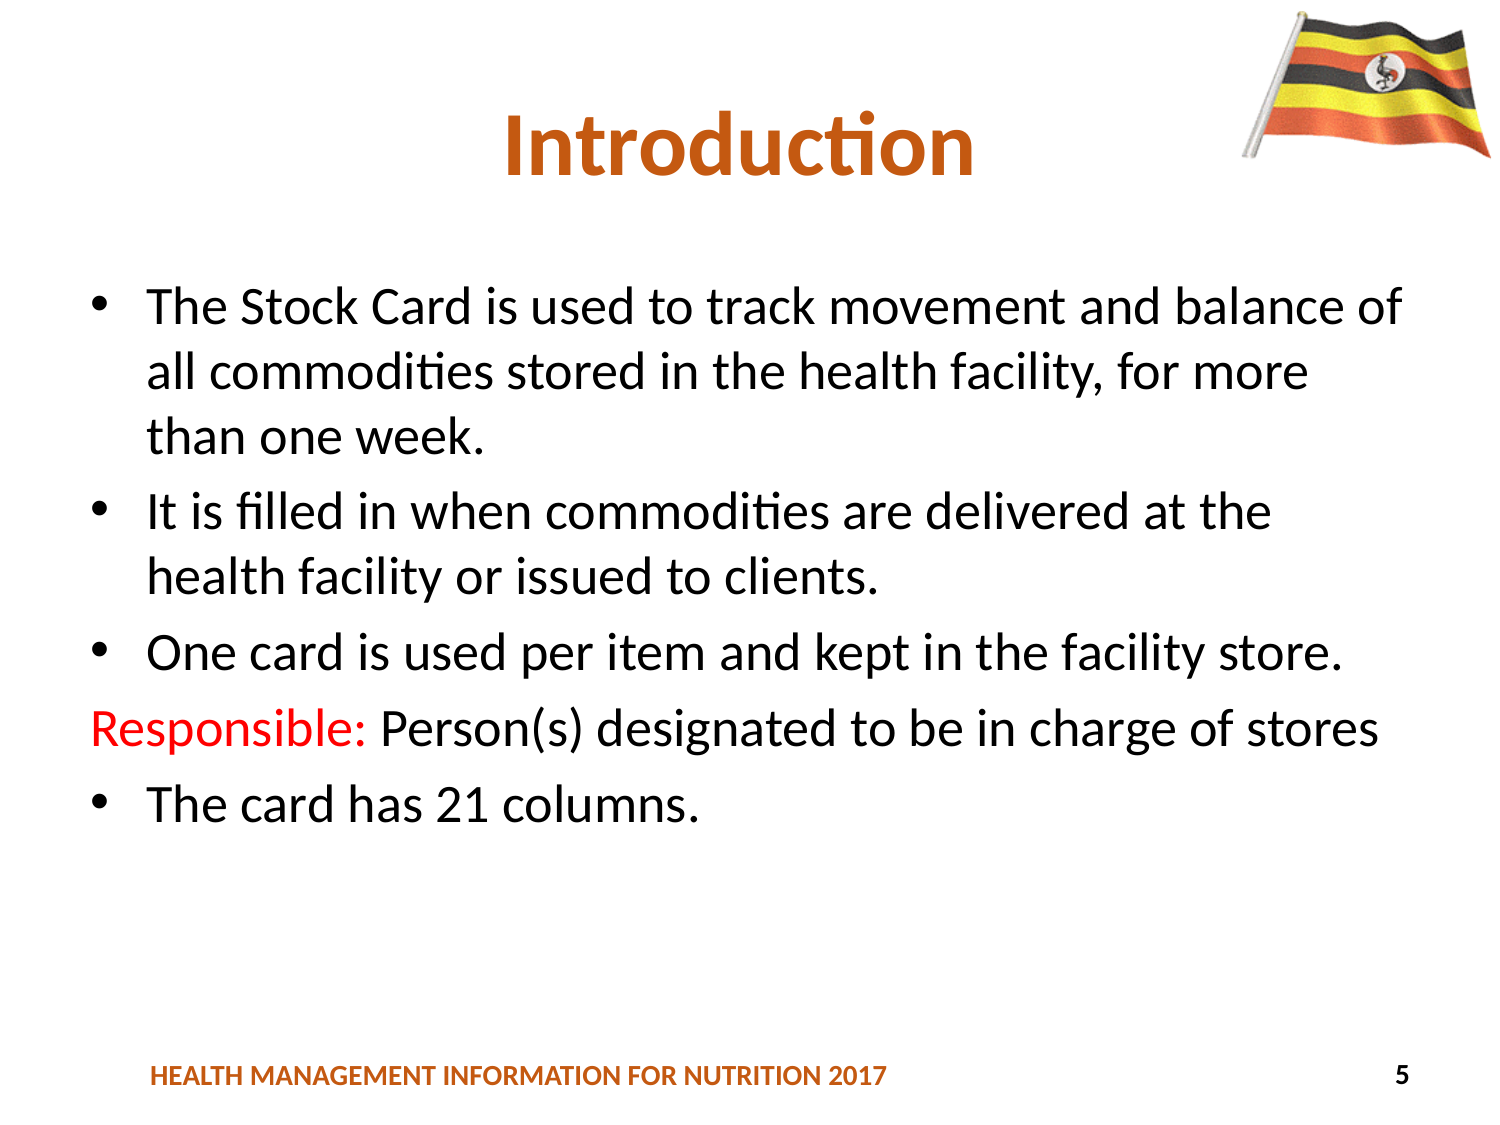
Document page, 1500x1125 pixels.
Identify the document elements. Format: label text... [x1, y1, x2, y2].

picture [1239, 7, 1500, 161]
text_box 5 [1281, 1043, 1425, 1103]
slide_number 106 [1074, 1042, 1425, 1103]
list The Stock Card is used to track movement and balance of all commodities stored in the health facility, for more than one week. It is filled in when commodities are delivered at the health facility or issued to clients. One card is used per item and kept in the facility store. Responsible: Person(s) designated to be in charge of stores The card has 21 columns. [75, 262, 1425, 1005]
title Introduction [75, 45, 1425, 233]
